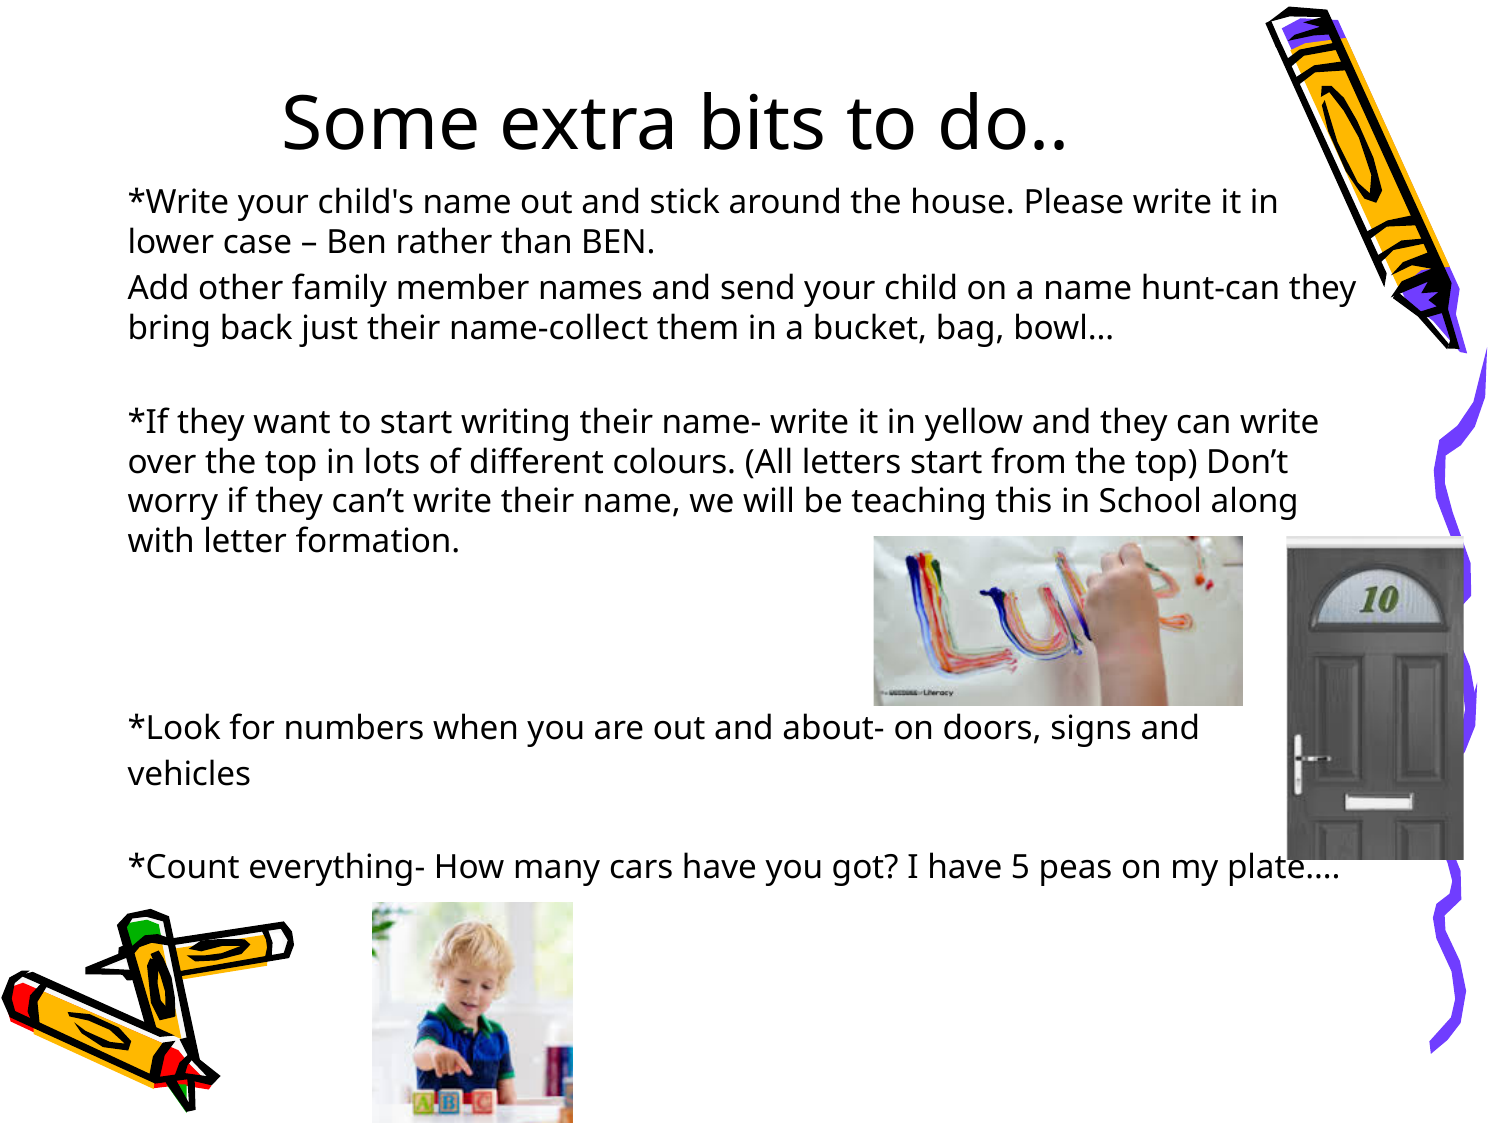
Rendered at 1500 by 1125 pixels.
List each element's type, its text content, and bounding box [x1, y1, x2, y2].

picture [371, 902, 574, 1123]
list *Write your child's name out and stick around the house. Please write it in lower case – Ben rather than BEN. Add other family member names and send your child on a name hunt-can they bring back just their name-collect them in a bucket, bag, bowl… *If they want to start writing their name- write it in yellow and they can write over the top in lots of different colours. (All letters start from the top) Don’t worry if they can’t write their name, we will be teaching this in School along with letter formation. *Look for numbers when you are out and about- on doors, signs and vehicles *Count everything- How many cars have you got? I have 5 peas on my plate…. [112, 172, 1375, 900]
picture [1286, 536, 1464, 860]
title Some extra bits to do.. [112, 24, 1240, 172]
picture [873, 536, 1244, 707]
